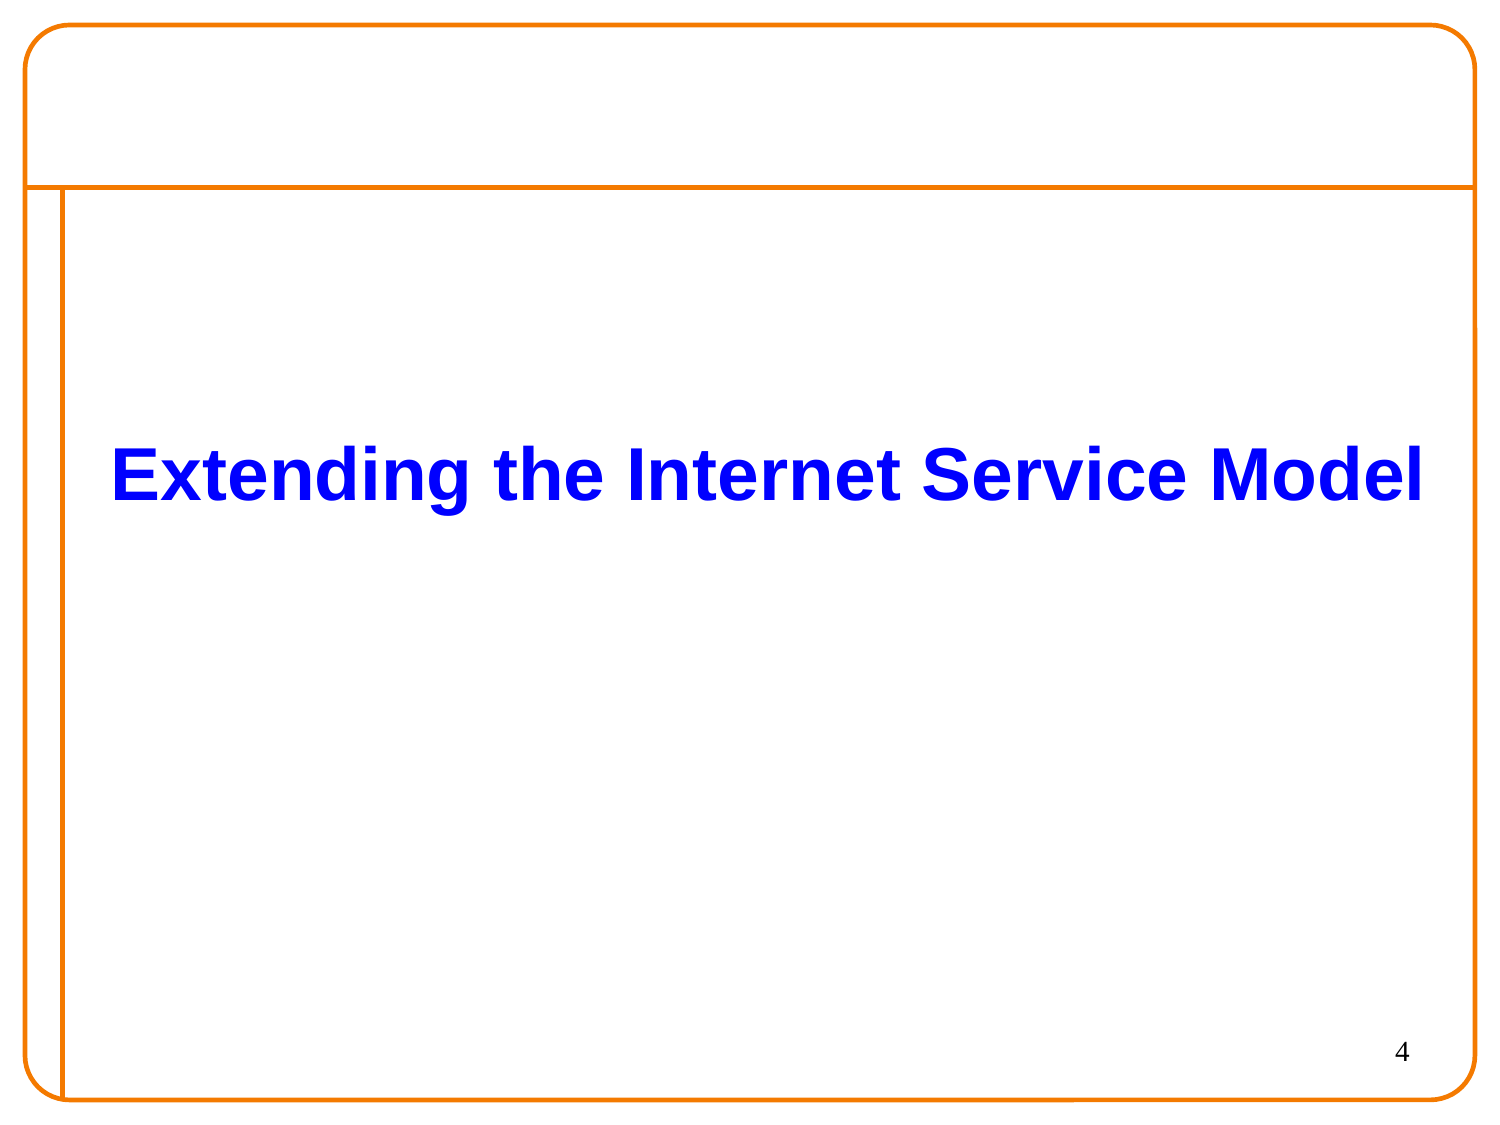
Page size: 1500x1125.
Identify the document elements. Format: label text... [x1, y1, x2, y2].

title Extending the Internet Service Model [62, 349, 1475, 591]
slide_number 4 [1074, 1024, 1426, 1103]
